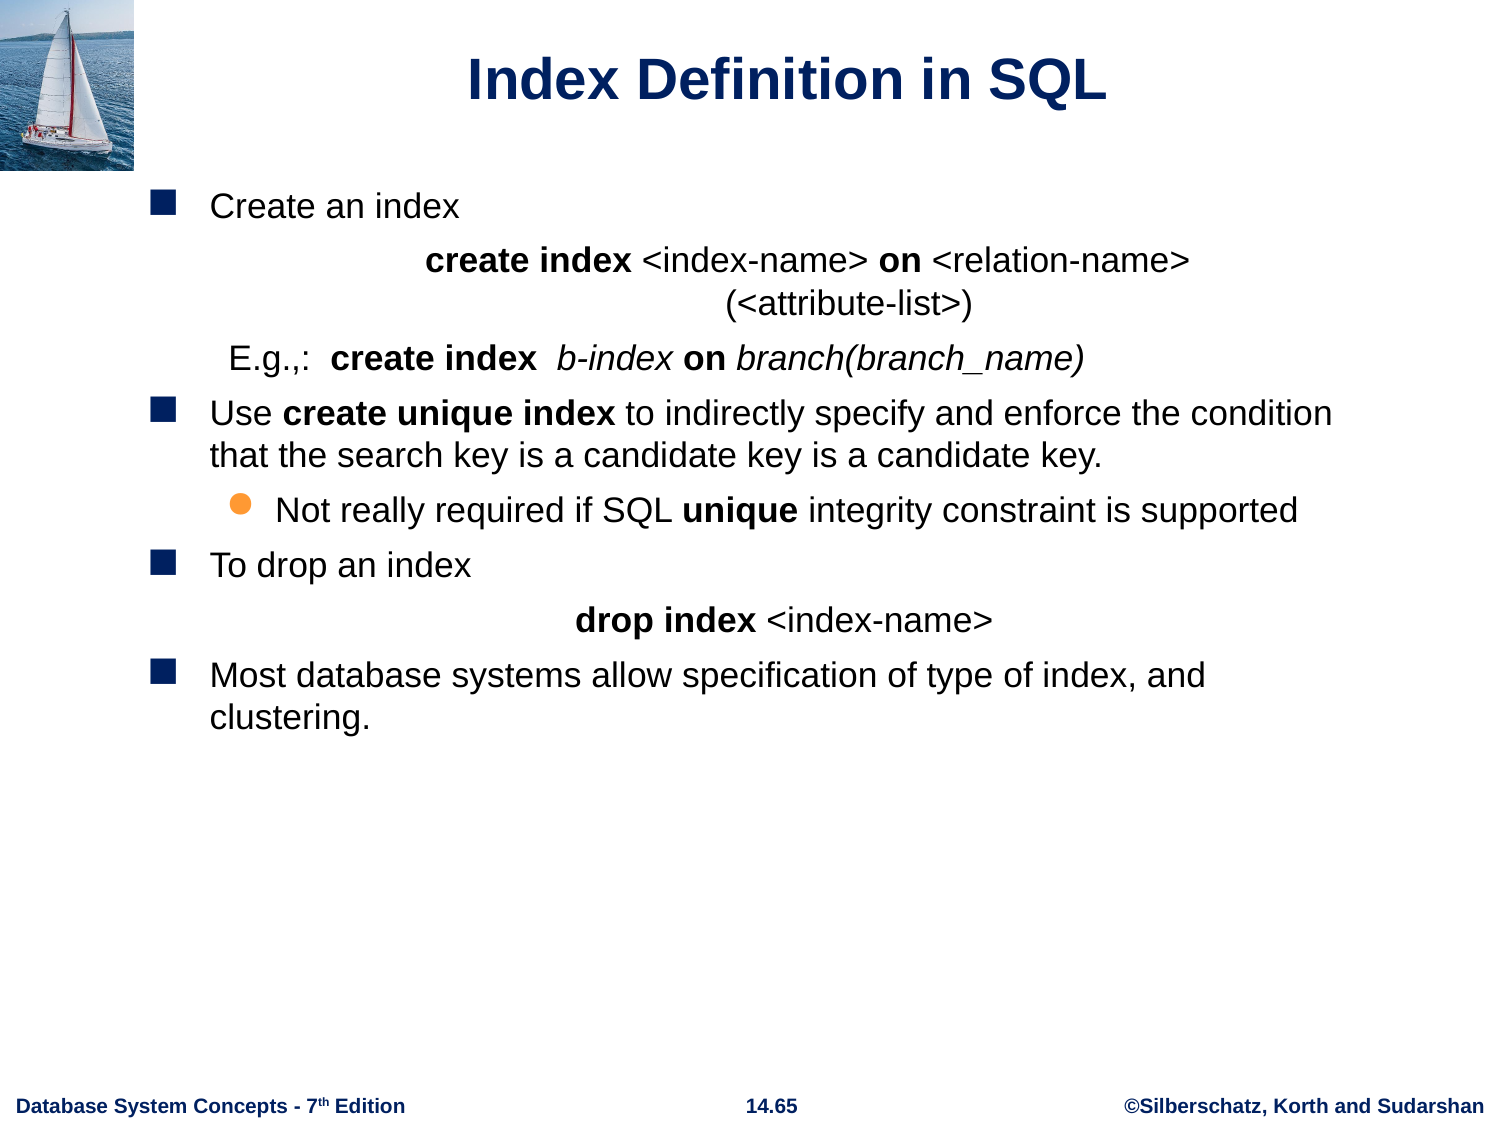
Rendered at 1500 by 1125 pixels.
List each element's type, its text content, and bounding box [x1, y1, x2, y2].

title Index Definition in SQL [125, 18, 1452, 120]
list Create an index create index <index-name> on <relation-name> (<attribute-list>) E.g.,: create index b-index on branch(branch_name) Use create unique index to indirectly specify and enforce the condition that the search key is a candidate key is a candidate key. Not really required if SQL unique integrity constraint is supported To drop an index drop index <index-name> Most database systems allow specification of type of index, and clustering. [138, 175, 1377, 1039]
picture [0, 0, 134, 171]
